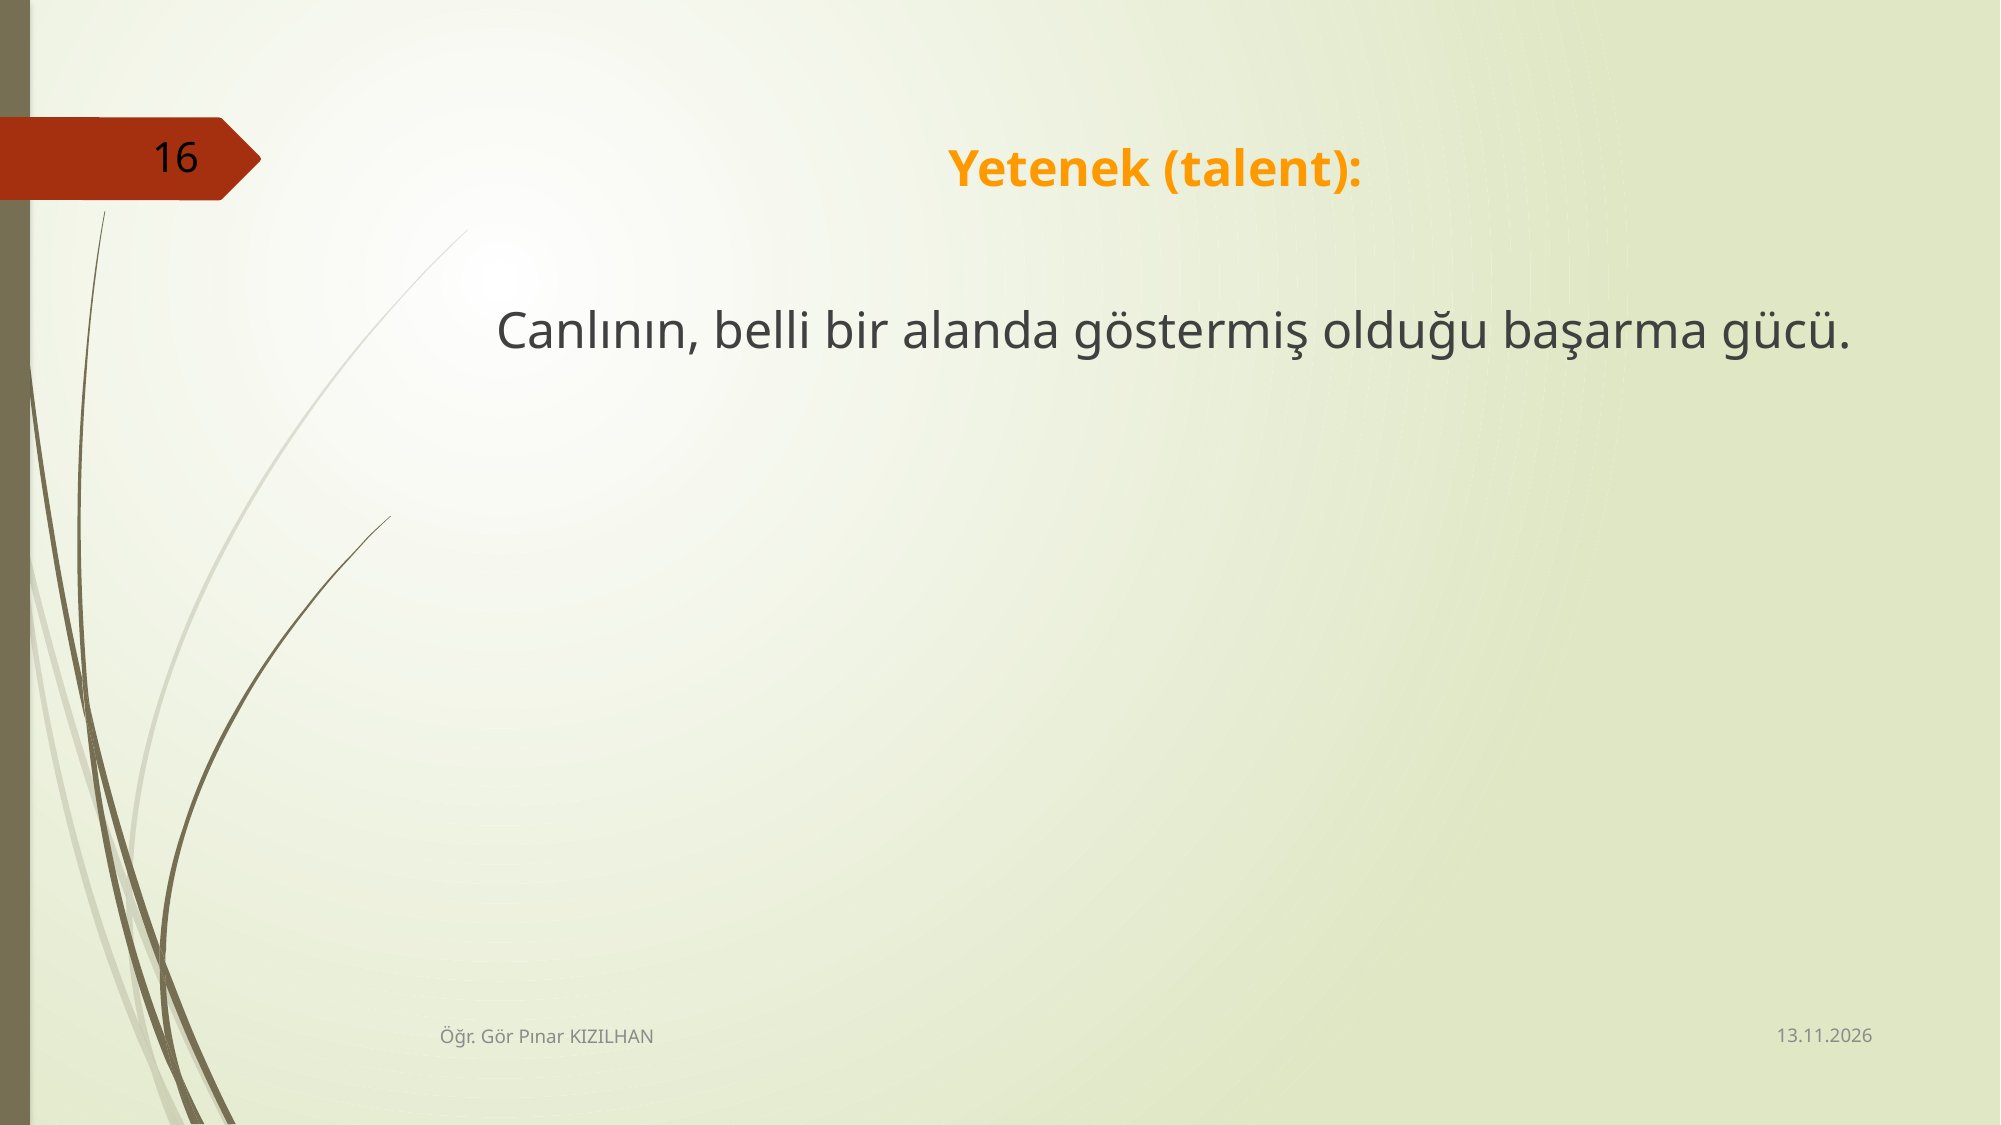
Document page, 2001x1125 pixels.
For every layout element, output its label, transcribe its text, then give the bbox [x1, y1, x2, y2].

list Yetenek (talent): Canlının, belli bir alanda göstermiş olduğu başarma gücü. [424, 129, 1888, 970]
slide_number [1699, 1005, 1888, 1067]
slide_number 16 [87, 129, 216, 190]
footer Öğr. Gör Pınar KIZILHAN [424, 1006, 1675, 1067]
